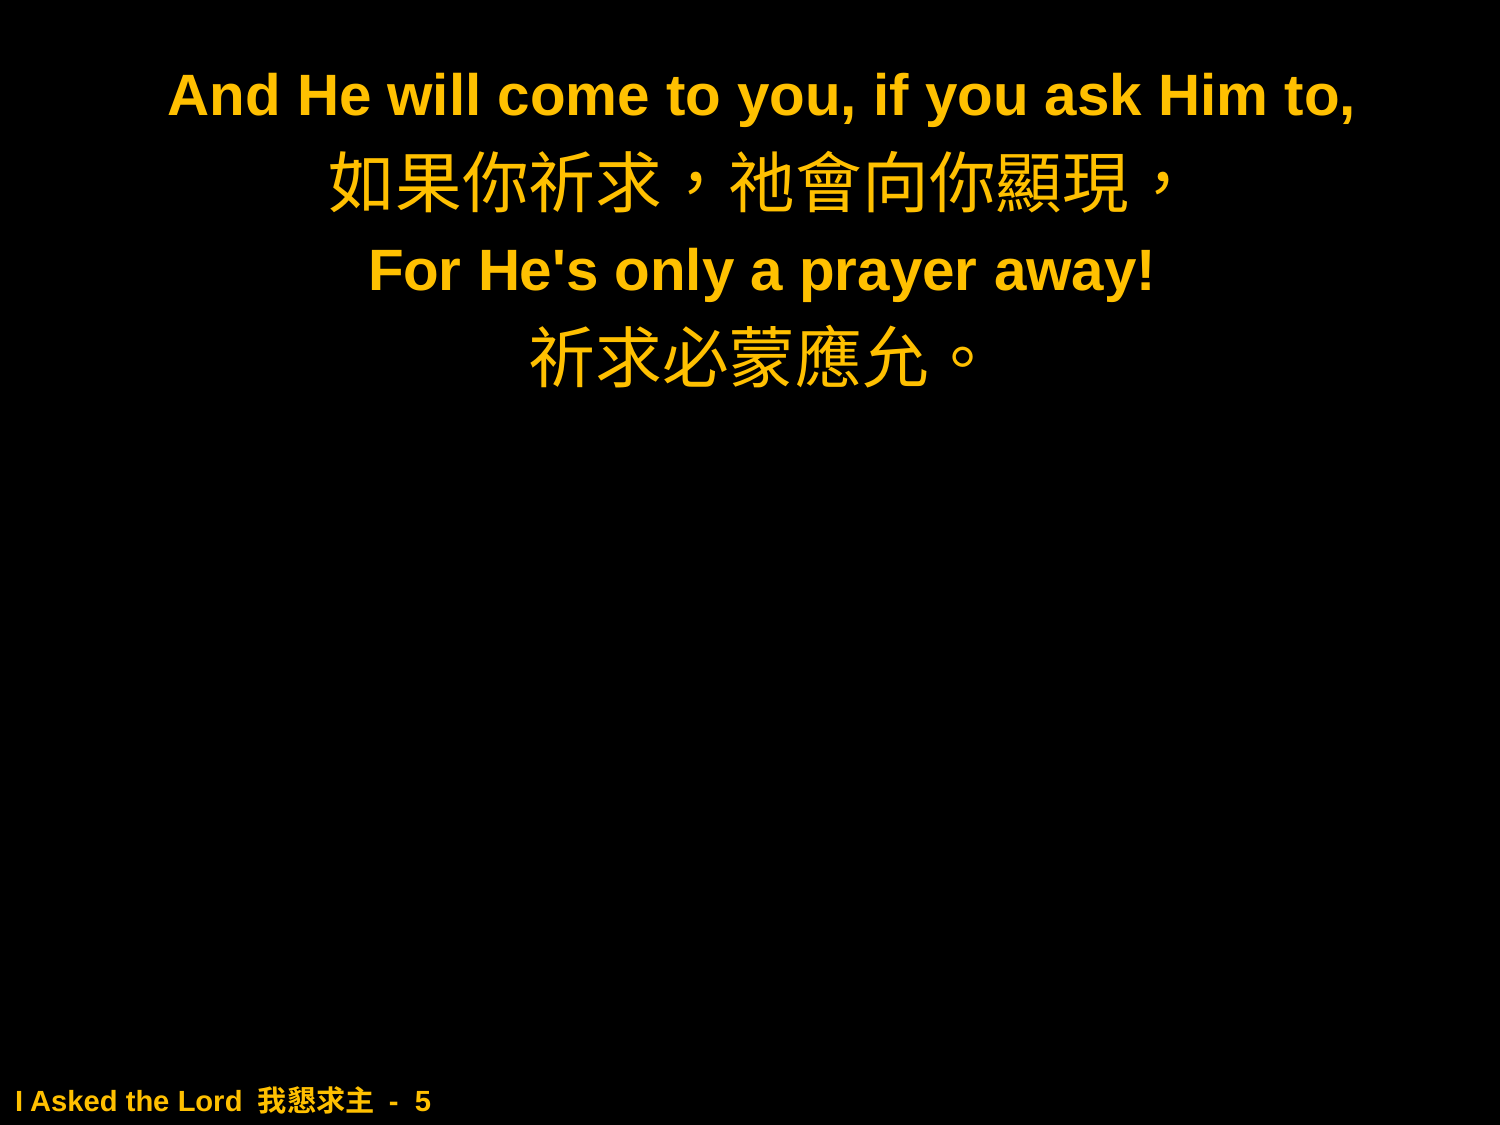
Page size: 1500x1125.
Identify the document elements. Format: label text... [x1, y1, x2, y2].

list And He will come to you, if you ask Him to, 如果你祈求，祂會向你顯現， For He's only a prayer away! 祈求必蒙應允。 [75, 50, 1450, 1024]
title I Asked the Lord 我懇求主 - 5 [0, 1074, 900, 1125]
